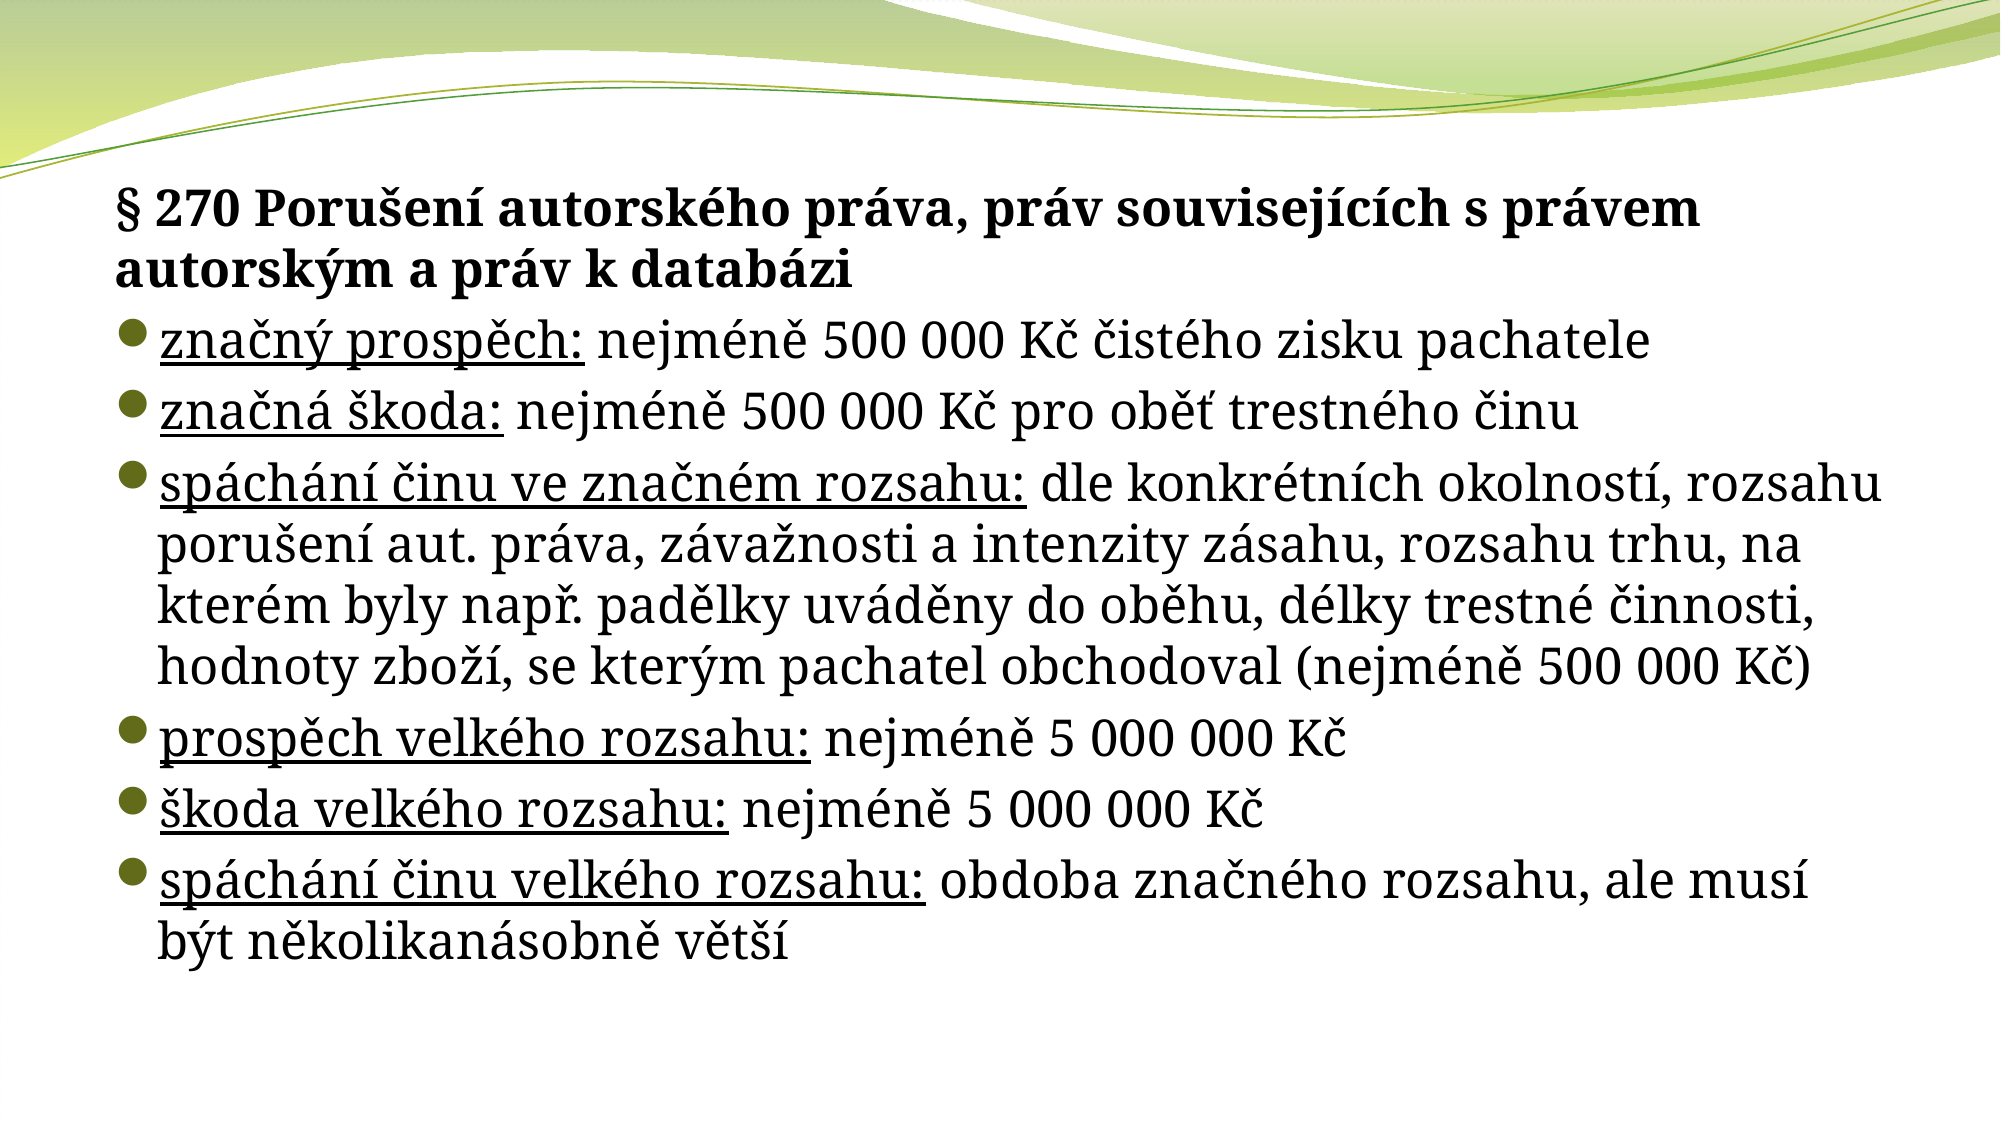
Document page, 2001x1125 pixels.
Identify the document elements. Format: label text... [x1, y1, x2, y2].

list § 270 Porušení autorského práva, práv souvisejících s právem autorským a práv k databázi značný prospěch: nejméně 500 000 Kč čistého zisku pachatele značná škoda: nejméně 500 000 Kč pro oběť trestného činu spáchání činu ve značném rozsahu: dle konkrétních okolností, rozsahu porušení aut. práva, závažnosti a intenzity zásahu, rozsahu trhu, na kterém byly např. padělky uváděny do oběhu, délky trestné činnosti, hodnoty zboží, se kterým pachatel obchodoval (nejméně 500 000 Kč) prospěch velkého rozsahu: nejméně 5 000 000 Kč škoda velkého rozsahu: nejméně 5 000 000 Kč spáchání činu velkého rozsahu: obdoba značného rozsahu, ale musí být několikanásobně větší [99, 168, 1900, 1038]
